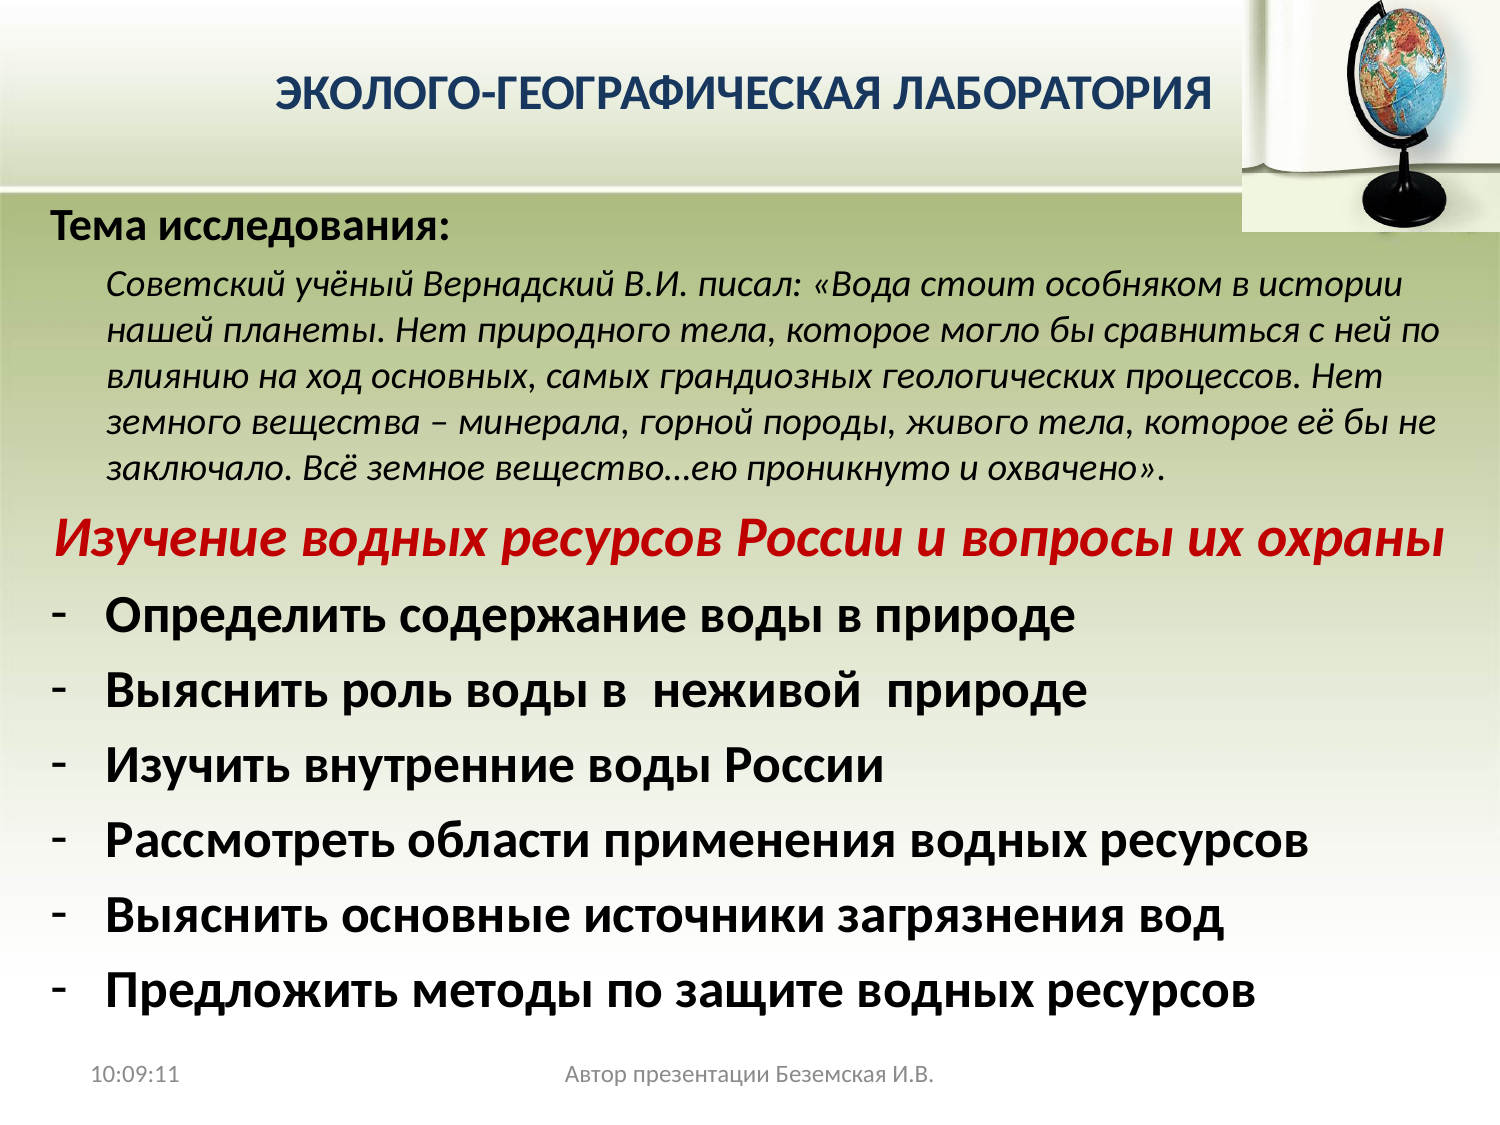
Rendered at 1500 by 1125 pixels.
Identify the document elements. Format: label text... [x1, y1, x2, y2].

text_box Тема исследования: Советский учёный Вернадский В.И. писал: «Вода стоит особняком в истории нашей планеты. Нет природного тела, которое могло бы сравниться с ней по влиянию на ход основных, самых грандиозных геологических процессов. Нет земного вещества – минерала, горной породы, живого тела, которое её бы не заключало. Всё земное вещество…ею проникнуто и охвачено». Изучение водных ресурсов России и вопросы их охраны Определить содержание воды в природе Выяснить роль воды в неживой природе Изучить внутренние воды России Рассмотреть области применения водных ресурсов Выяснить основные источники загрязнения вод Предложить методы по защите водных ресурсов [35, 187, 1465, 1102]
picture [0, 0, 1500, 1125]
title ЭКОЛОГО-ГЕОГРАФИЧЕСКАЯ ЛАБОРАТОРИЯ [0, 0, 1239, 192]
footer Автор презентации Беземская И.В. [512, 1042, 988, 1103]
